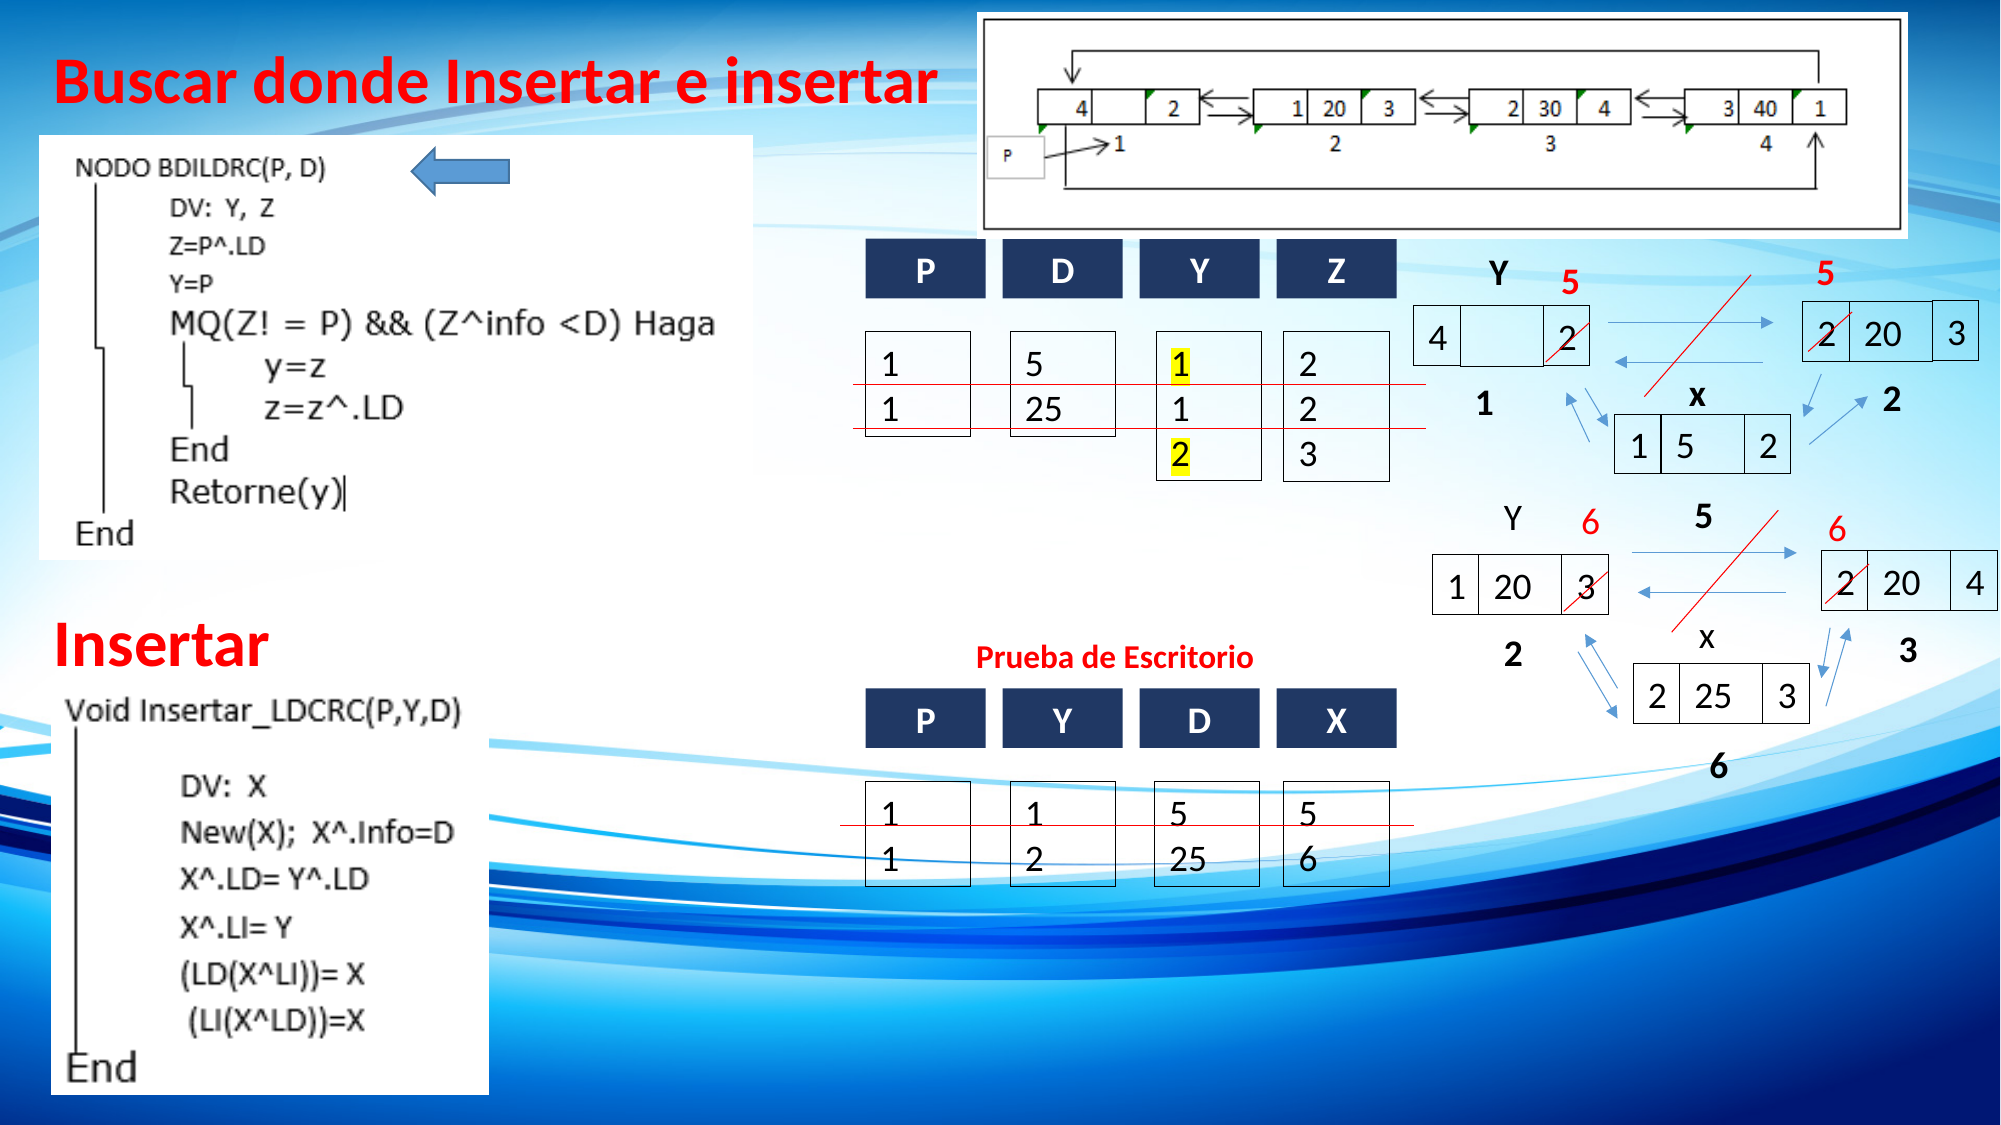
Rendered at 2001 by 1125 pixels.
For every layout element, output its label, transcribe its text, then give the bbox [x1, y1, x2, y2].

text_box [1563, 571, 1608, 612]
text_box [1821, 627, 1831, 679]
text_box Insertar [39, 592, 979, 688]
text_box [1584, 388, 1609, 427]
text_box 1 1 [865, 385, 971, 428]
text_box [1460, 305, 1544, 367]
text_box 5 6 [1283, 826, 1390, 887]
text_box 2 [1633, 663, 1679, 724]
text_box 5 25 [1010, 385, 1116, 428]
text_box 1 1 [865, 826, 971, 887]
text_box Y [1002, 688, 1123, 748]
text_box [1803, 373, 1822, 418]
text_box 20 [1478, 554, 1561, 615]
text_box 2 2 3 [1283, 429, 1390, 482]
text_box 1 2 [1010, 826, 1116, 887]
text_box 3 [1762, 663, 1810, 724]
text_box Prueba de Escritorio [938, 627, 1293, 683]
text_box 5 [1801, 240, 1874, 301]
text_box P [865, 238, 986, 299]
text_box 1 [1614, 414, 1661, 474]
text_box D [1139, 688, 1260, 748]
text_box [1644, 274, 1752, 397]
text_box D [1002, 239, 1123, 299]
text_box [1577, 651, 1618, 719]
text_box 1 1 2 [1156, 429, 1262, 481]
text_box 1 [1460, 370, 1532, 431]
text_box 20 [1849, 301, 1933, 362]
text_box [1809, 396, 1868, 445]
text_box 5 25 [1154, 781, 1260, 825]
text_box Buscar donde Insertar e insertar [39, 29, 977, 125]
text_box 5 [1679, 483, 1752, 510]
text_box 2 [1867, 366, 1951, 427]
text_box 5 [1546, 249, 1618, 310]
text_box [1671, 510, 1779, 633]
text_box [1808, 312, 1853, 352]
text_box Y [1474, 240, 1546, 301]
text_box 5 6 [1283, 781, 1390, 825]
text_box 1 1 2 [1156, 331, 1262, 384]
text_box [1545, 322, 1590, 363]
text_box 5 25 [1010, 331, 1116, 384]
text_box Y [1488, 485, 1546, 546]
text_box 4 [1413, 305, 1460, 366]
text_box x [1674, 397, 1746, 422]
text_box 20 [1867, 550, 1950, 611]
text_box 2 [1489, 621, 1561, 682]
text_box 2 [1543, 305, 1590, 366]
text_box 1 1 [865, 781, 971, 825]
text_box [1825, 627, 1850, 707]
text_box x [1684, 633, 1750, 664]
text_box 1 1 [865, 331, 971, 384]
text_box 2 [1802, 301, 1849, 362]
text_box 6 [1566, 489, 1609, 550]
text_box 1 1 2 [1156, 385, 1262, 428]
text_box 6 [1694, 733, 1759, 793]
text_box 1 1 [865, 429, 971, 437]
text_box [1566, 392, 1590, 443]
text_box 5 25 [1154, 826, 1260, 887]
text_box 2 2 3 [1283, 385, 1390, 428]
text_box Y [1139, 239, 1260, 299]
text_box 25 [1679, 663, 1762, 724]
text_box 2 [1744, 414, 1791, 474]
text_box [1825, 564, 1870, 604]
text_box P [865, 688, 986, 748]
text_box 1 [1432, 554, 1478, 615]
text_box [1584, 633, 1618, 651]
picture [0, 0, 2001, 1125]
text_box 2 2 3 [1283, 331, 1390, 384]
text_box 2 [1821, 550, 1867, 611]
text_box 6 [1813, 496, 1856, 557]
text_box 3 [1932, 300, 1979, 361]
text_box X [1276, 688, 1397, 748]
text_box Z [1276, 239, 1397, 299]
text_box 3 [1561, 554, 1609, 615]
text_box 3 [1884, 617, 1956, 678]
text_box 5 [1661, 414, 1744, 474]
text_box 4 [1950, 550, 1998, 611]
text_box 5 25 [1010, 429, 1116, 437]
text_box 1 2 [1010, 781, 1116, 825]
